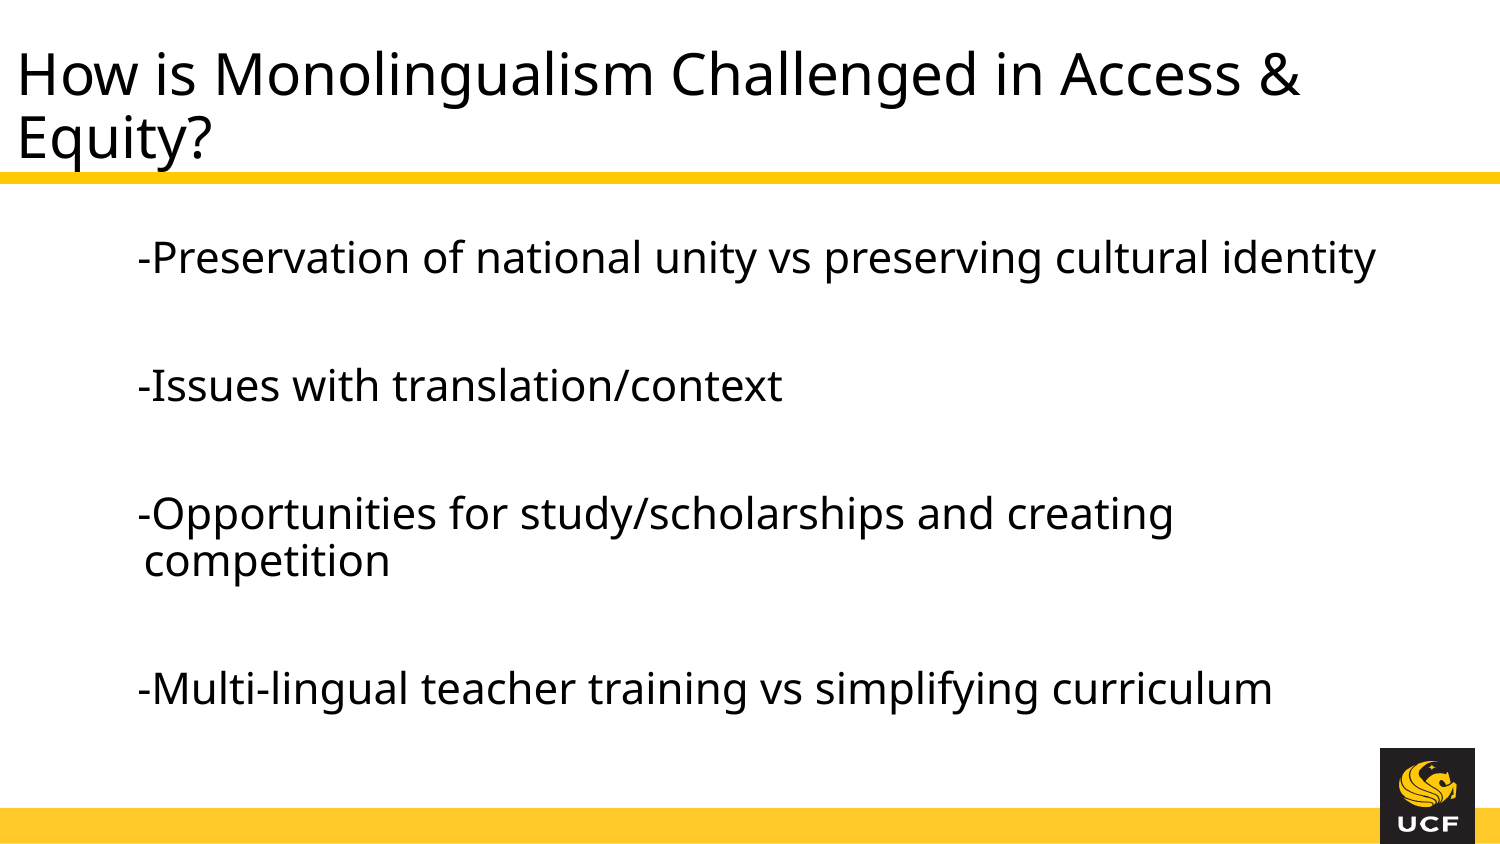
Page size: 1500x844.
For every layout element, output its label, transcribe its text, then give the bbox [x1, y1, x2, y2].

picture [1380, 748, 1475, 844]
list -Preservation of national unity vs preserving cultural identity -Issues with translation/context -Opportunities for study/scholarships and creating competition -Multi-lingual teacher training vs simplifying curriculum [103, 224, 1397, 760]
title How is Monolingualism Challenged in Access & Equity? [5, 26, 1481, 190]
